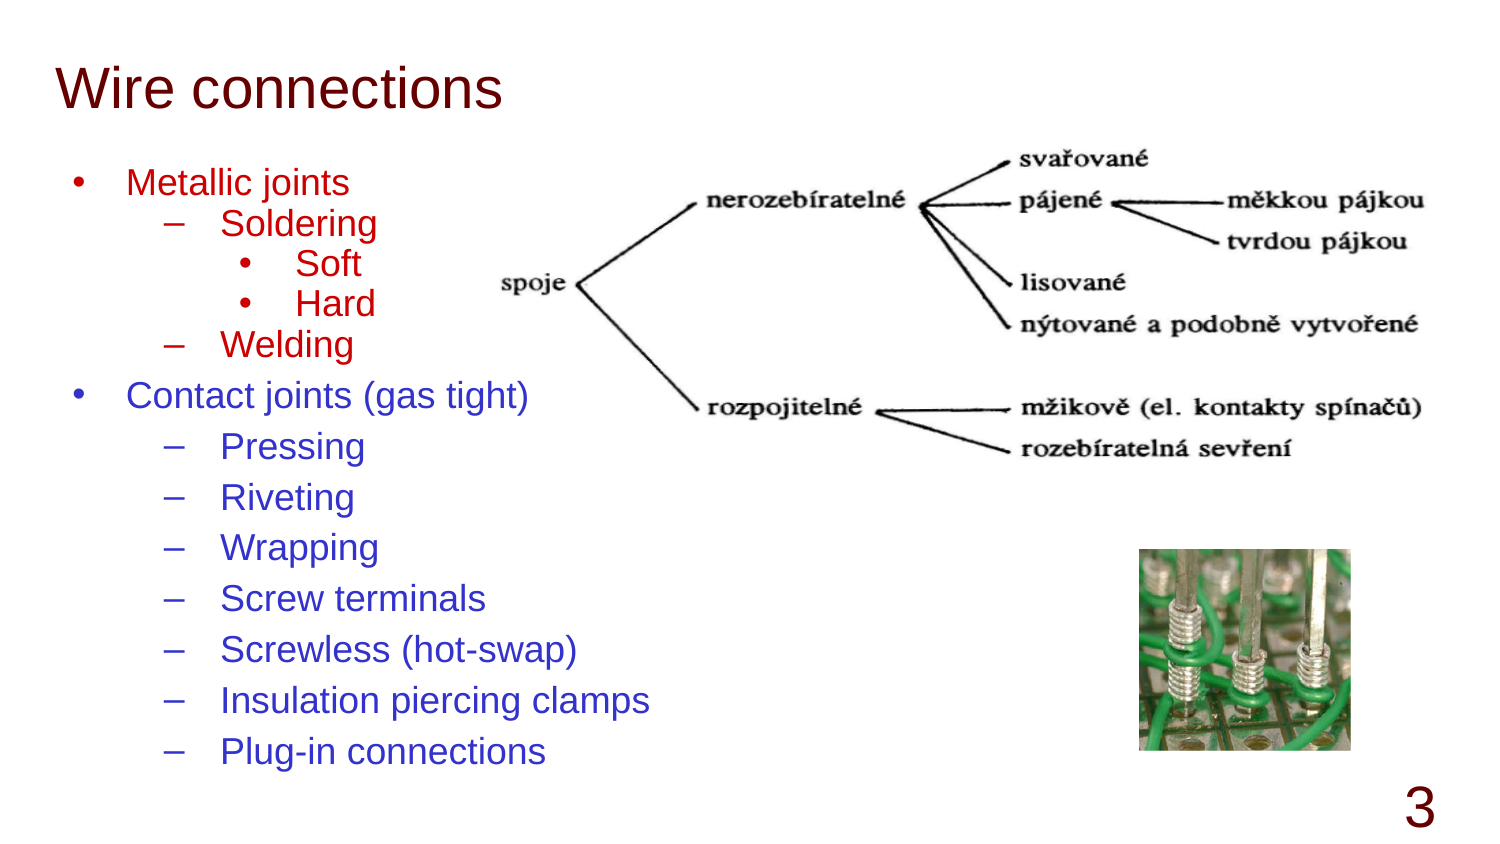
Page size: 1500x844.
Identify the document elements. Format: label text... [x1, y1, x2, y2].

text_box Wire connections [41, 23, 1046, 148]
text_box Metallic joints Soldering Soft Hard Welding Contact joints (gas tight) Pressing Riveting Wrapping Screw terminals Screwless (hot-swap) Insulation piercing clamps Plug-in connections [55, 155, 857, 741]
picture [489, 129, 1447, 497]
text_box 1 [1389, 761, 1480, 810]
picture [1139, 549, 1351, 751]
